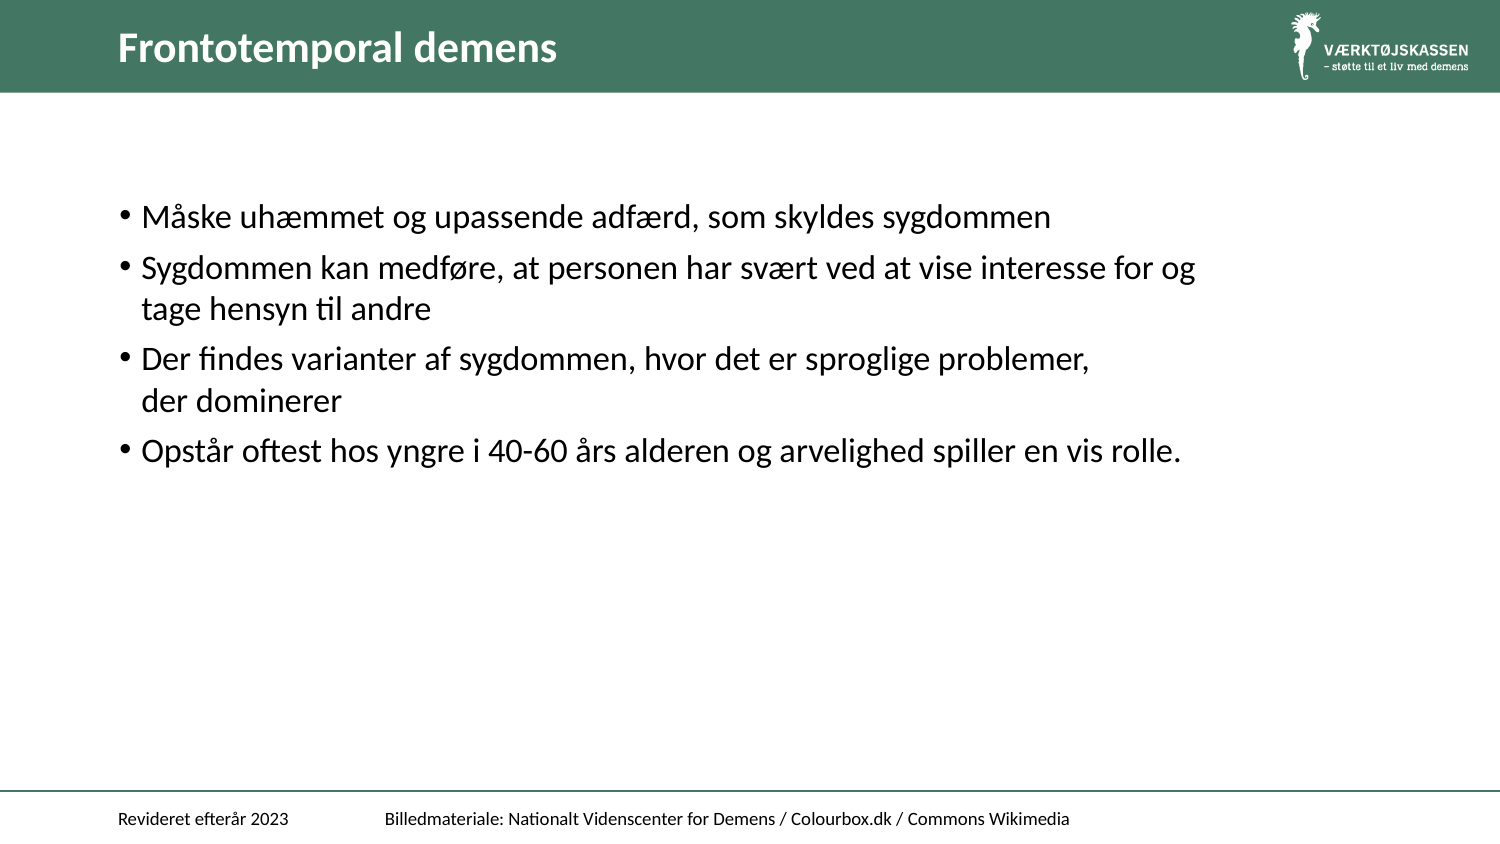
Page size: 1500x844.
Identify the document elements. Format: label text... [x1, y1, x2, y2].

picture [1291, 12, 1468, 80]
footer Billedmateriale: Nationalt Videnscenter for Demens / Colourbox.dk / Commons Wikimedia [369, 795, 1315, 841]
list Måske uhæmmet og upassende adfærd, som skyldes sygdommen Sygdommen kan medføre, at personen har svært ved at vise interesse for og tage hensyn til andre Der findes varianter af sygdommen, hvor det er sproglige problemer, der dominerer Opstår oftest hos yngre i 40-60 års alderen og arvelighed spiller en vis rolle. [104, 136, 1229, 760]
title Frontotemporal demens [103, 16, 1220, 82]
slide_number Revideret efterår 2023 [103, 795, 355, 841]
